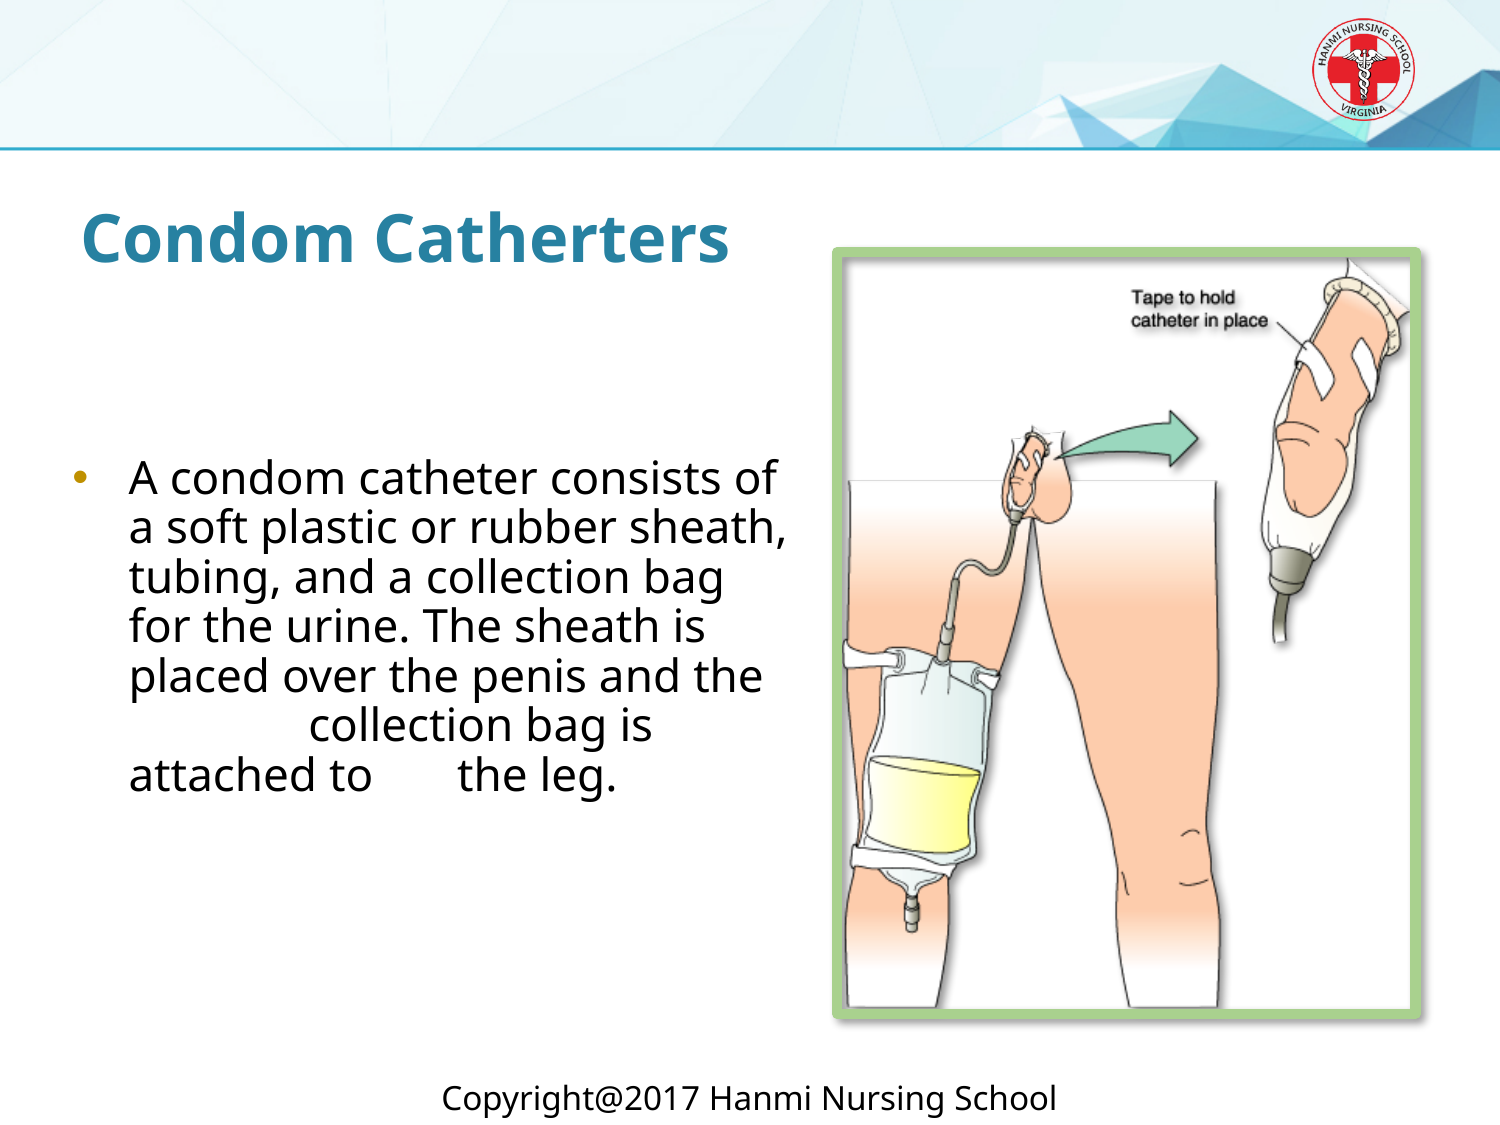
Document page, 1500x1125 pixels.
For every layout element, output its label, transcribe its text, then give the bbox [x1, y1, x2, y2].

text_box A condom catheter consists of a soft plastic or rubber sheath, tubing, and a collection bag for the urine. The sheath is placed over the penis and the collection bag is attached to the leg. [57, 447, 810, 982]
text_box Condom Catherters [65, 188, 746, 284]
picture [0, 0, 1500, 1069]
text_box Copyright@2017 Hanmi Nursing School [0, 1069, 1500, 1125]
